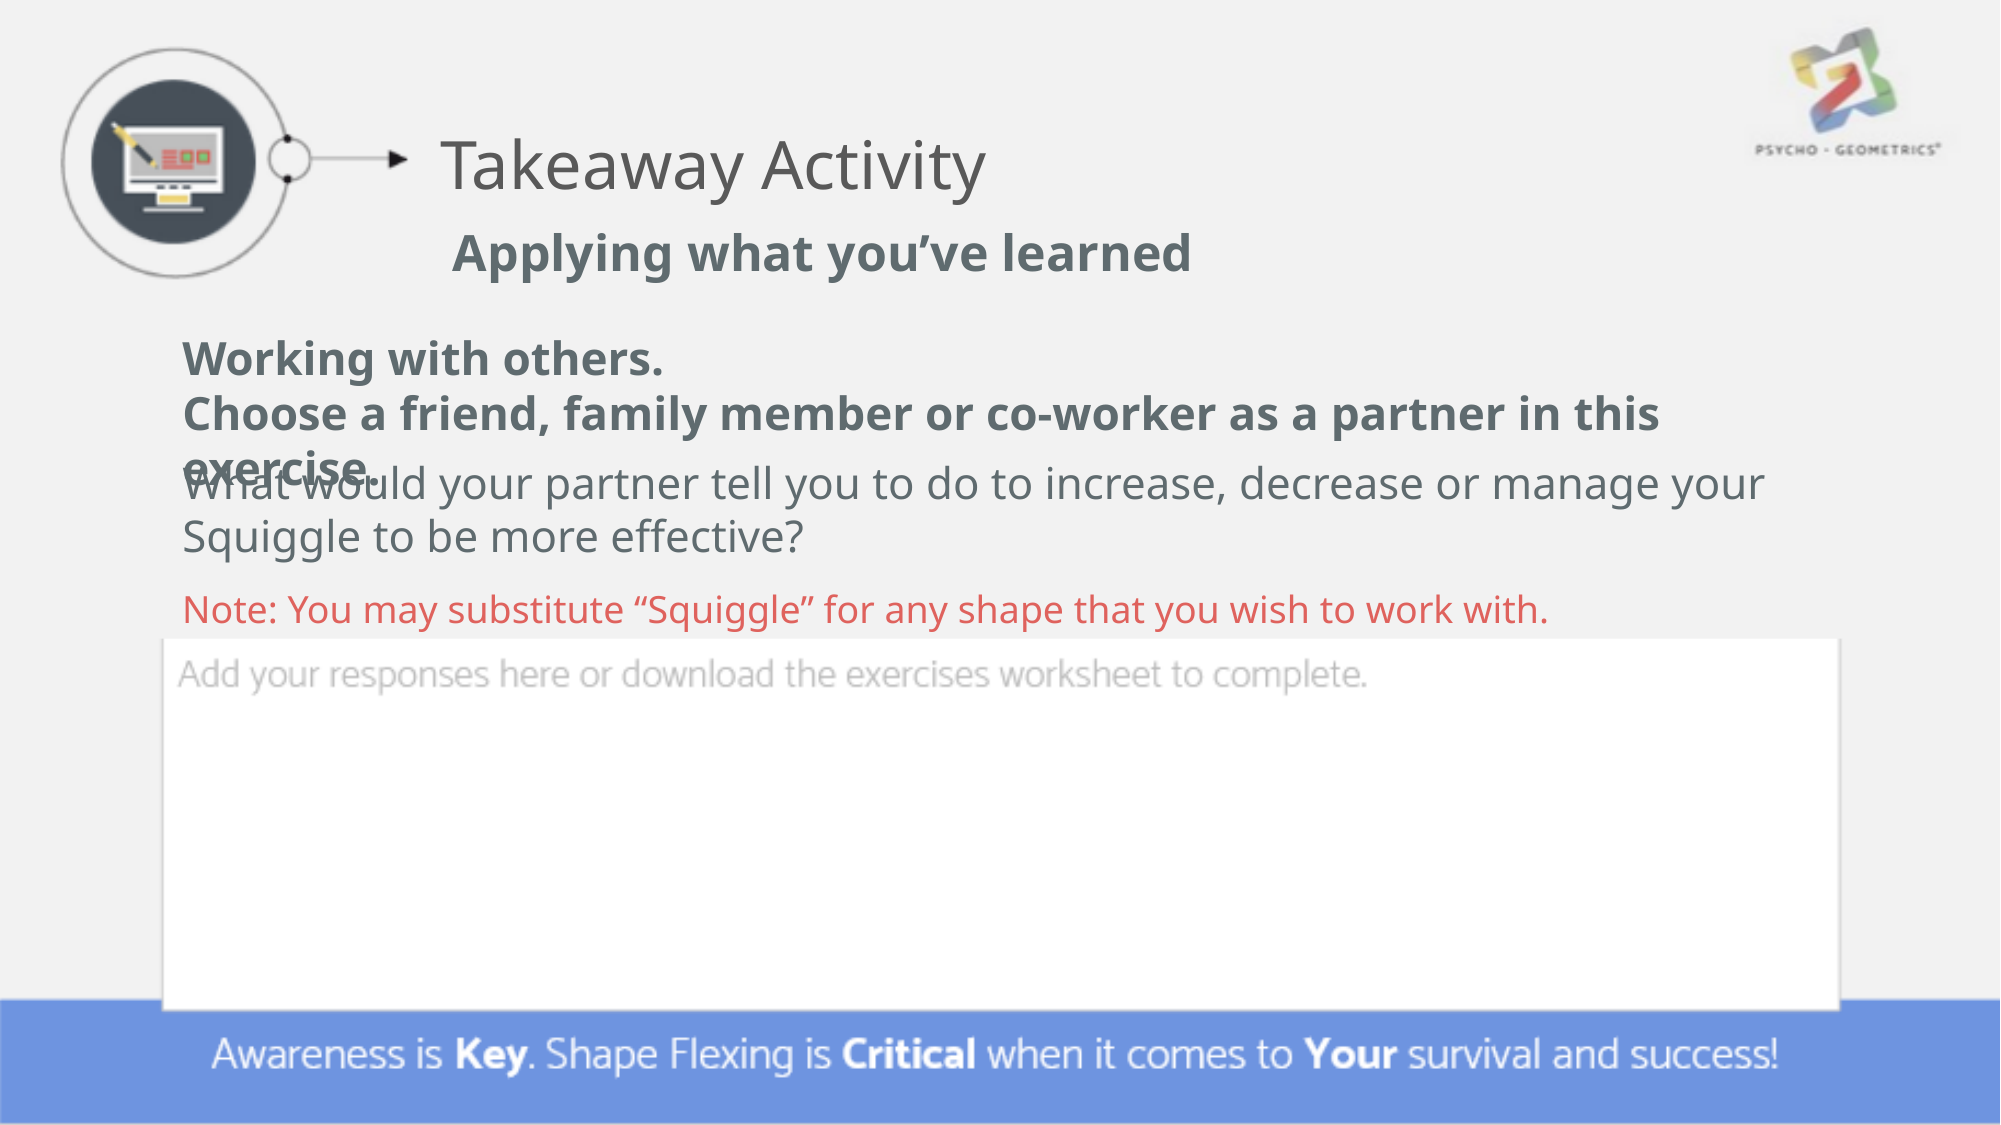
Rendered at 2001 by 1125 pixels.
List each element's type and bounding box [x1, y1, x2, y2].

text_box [0, 0, 2000, 1125]
